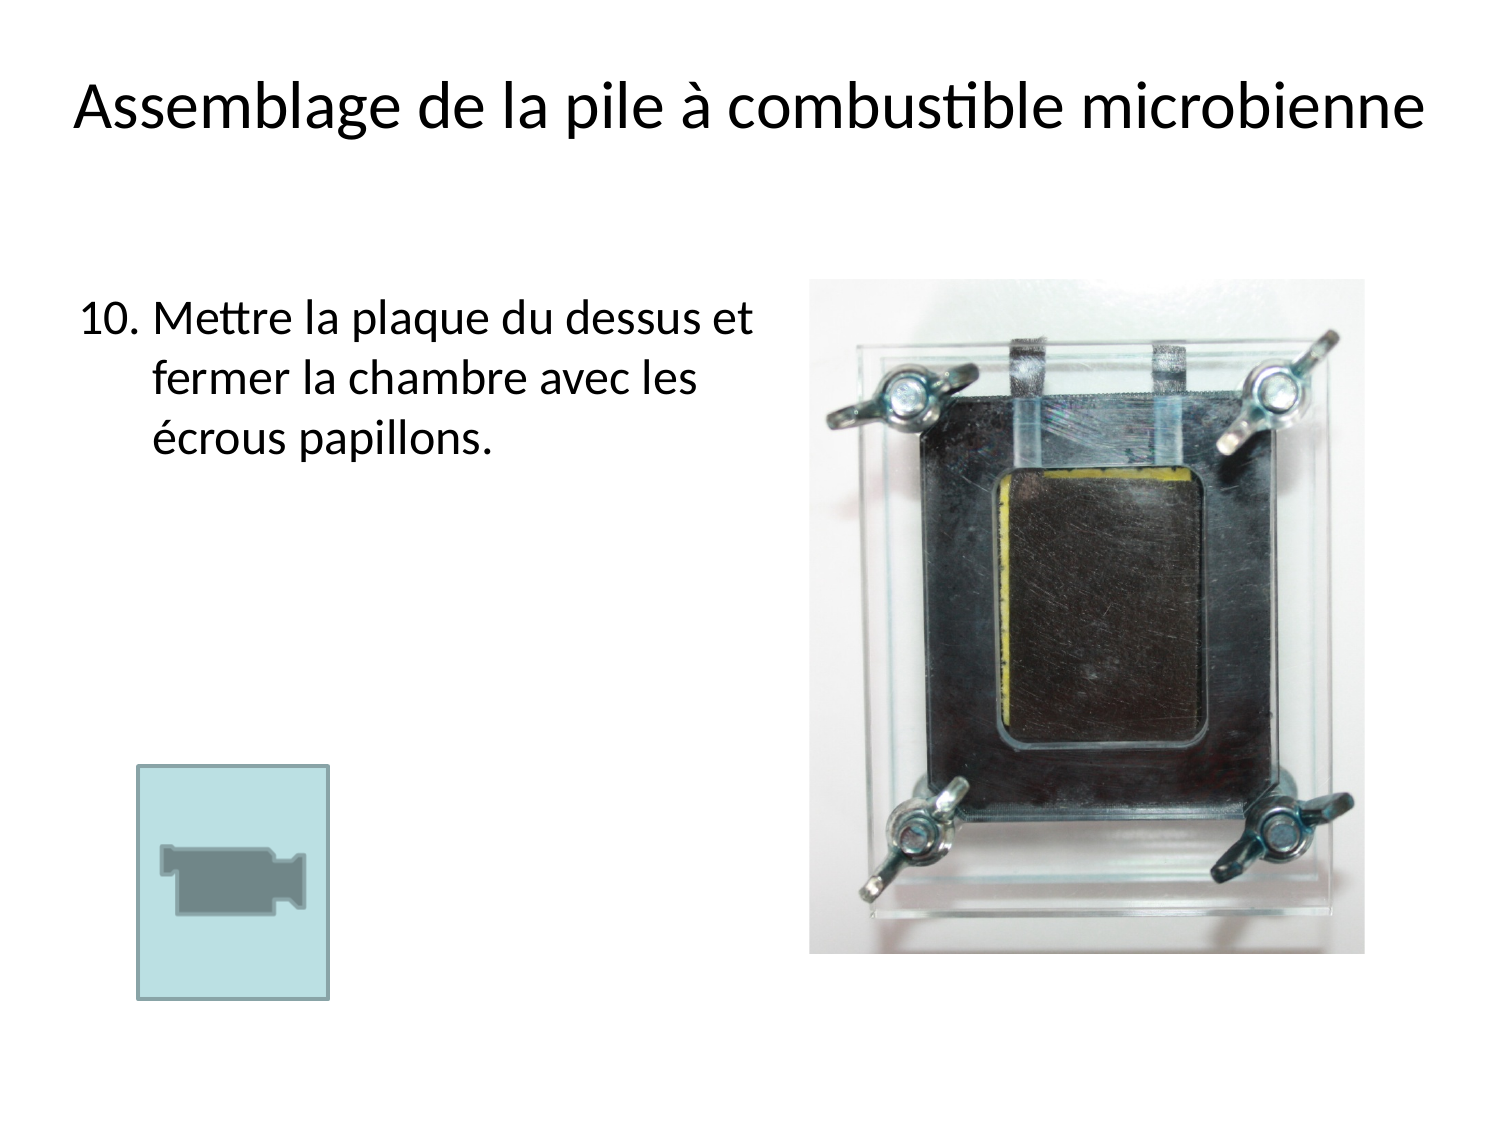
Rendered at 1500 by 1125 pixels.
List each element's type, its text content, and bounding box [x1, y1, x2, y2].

picture [135, 762, 332, 1002]
text_box 10. Mettre la plaque du dessus et fermer la chambre avec les écrous papillons. [63, 276, 808, 472]
picture [809, 279, 1365, 954]
title Assemblage de la pile à combustible microbienne [17, 19, 1483, 185]
